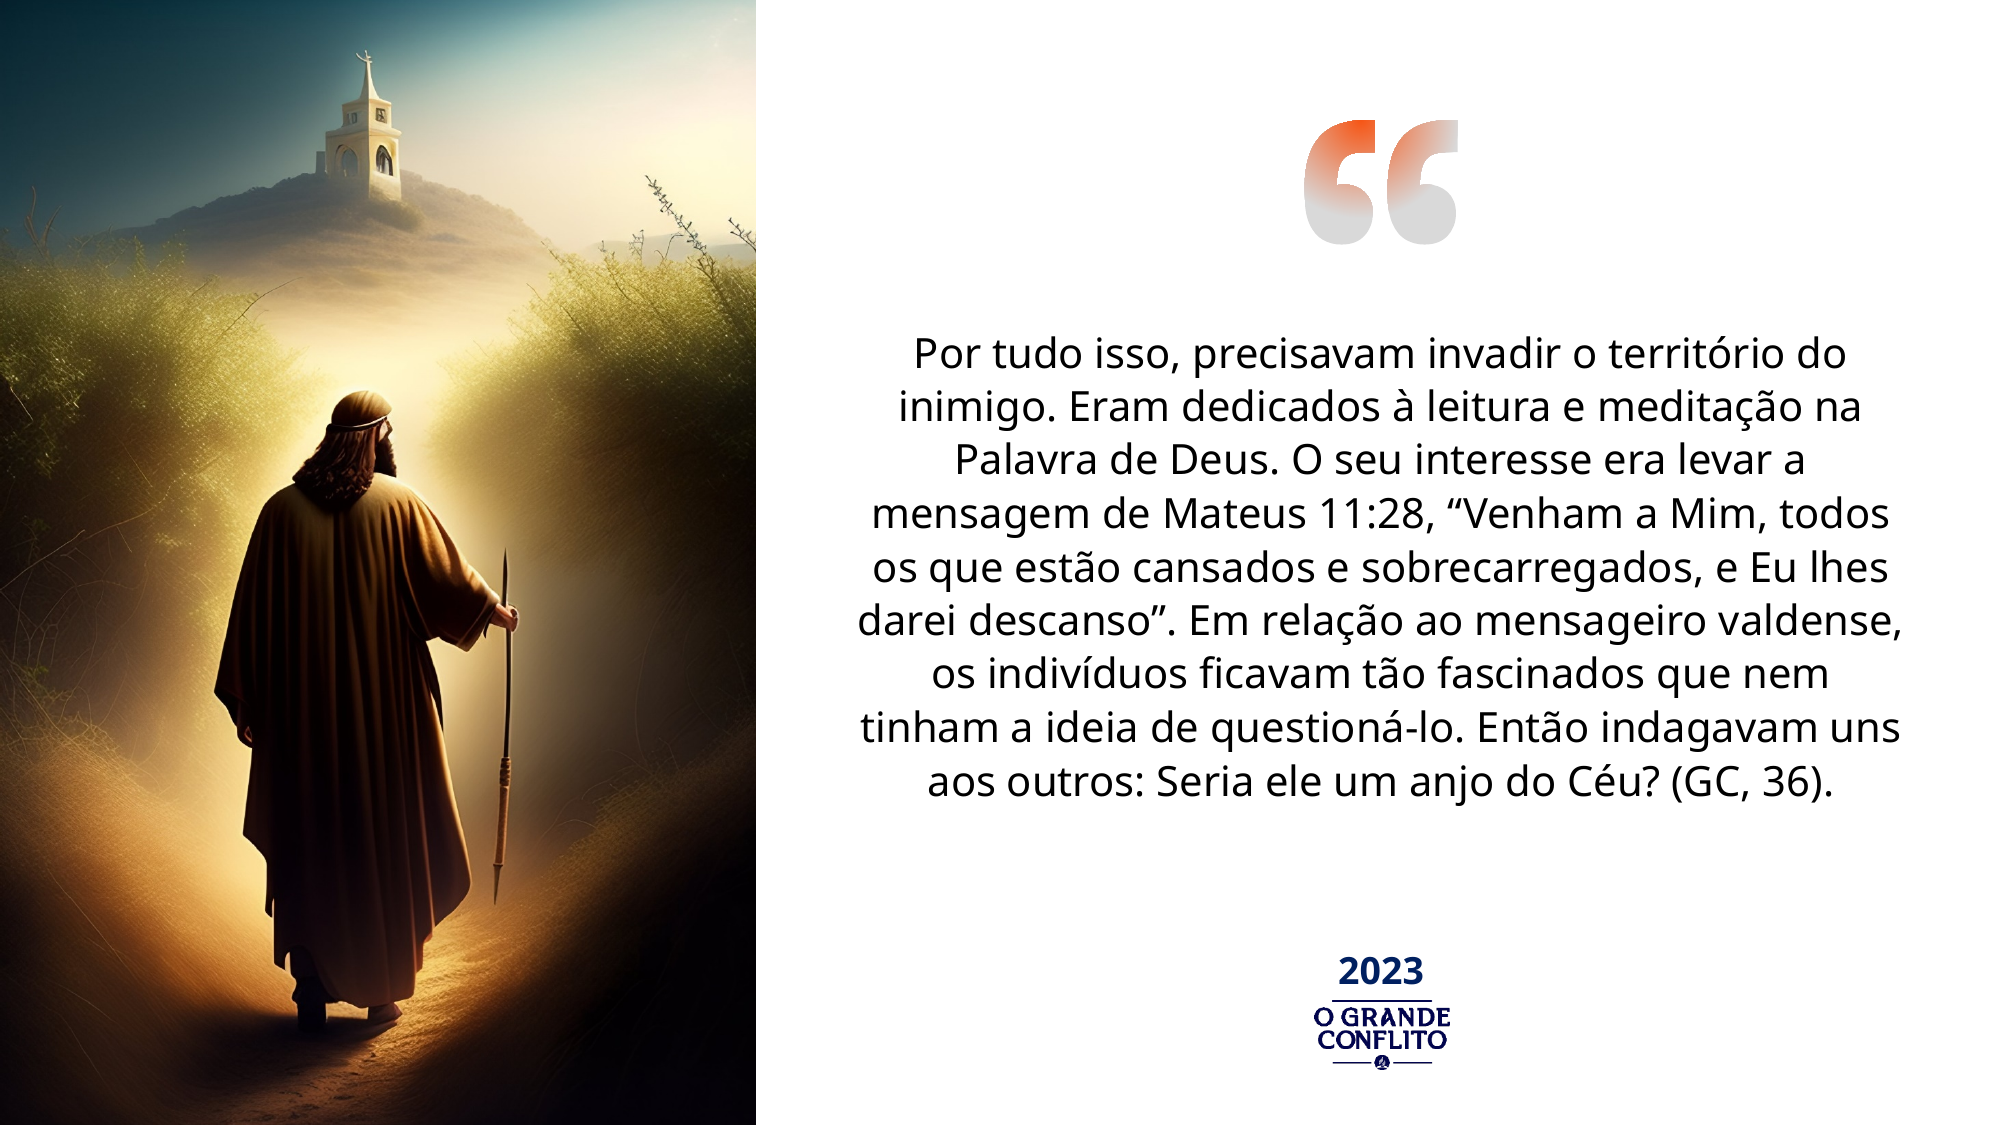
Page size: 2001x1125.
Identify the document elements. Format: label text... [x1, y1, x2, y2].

text_box Por tudo isso, precisavam invadir o território do inimigo. Eram dedicados à leitura e meditação na Palavra de Deus. O seu interesse era levar a mensagem de Mateus 11:28, “Venham a Mim, todos os que estão cansados e sobrecarregados, e Eu lhes darei descanso”. Em relação ao mensageiro valdense, os indivíduos ficavam tão fascinados que nem tinham a ideia de questioná-lo. Então indagavam uns aos outros: Seria ele um anjo do Céu? (GC, 36). [848, 315, 1914, 812]
picture [0, 0, 756, 1125]
text_box [1304, 120, 1375, 245]
text_box [1387, 120, 1458, 245]
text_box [1314, 939, 1450, 1070]
